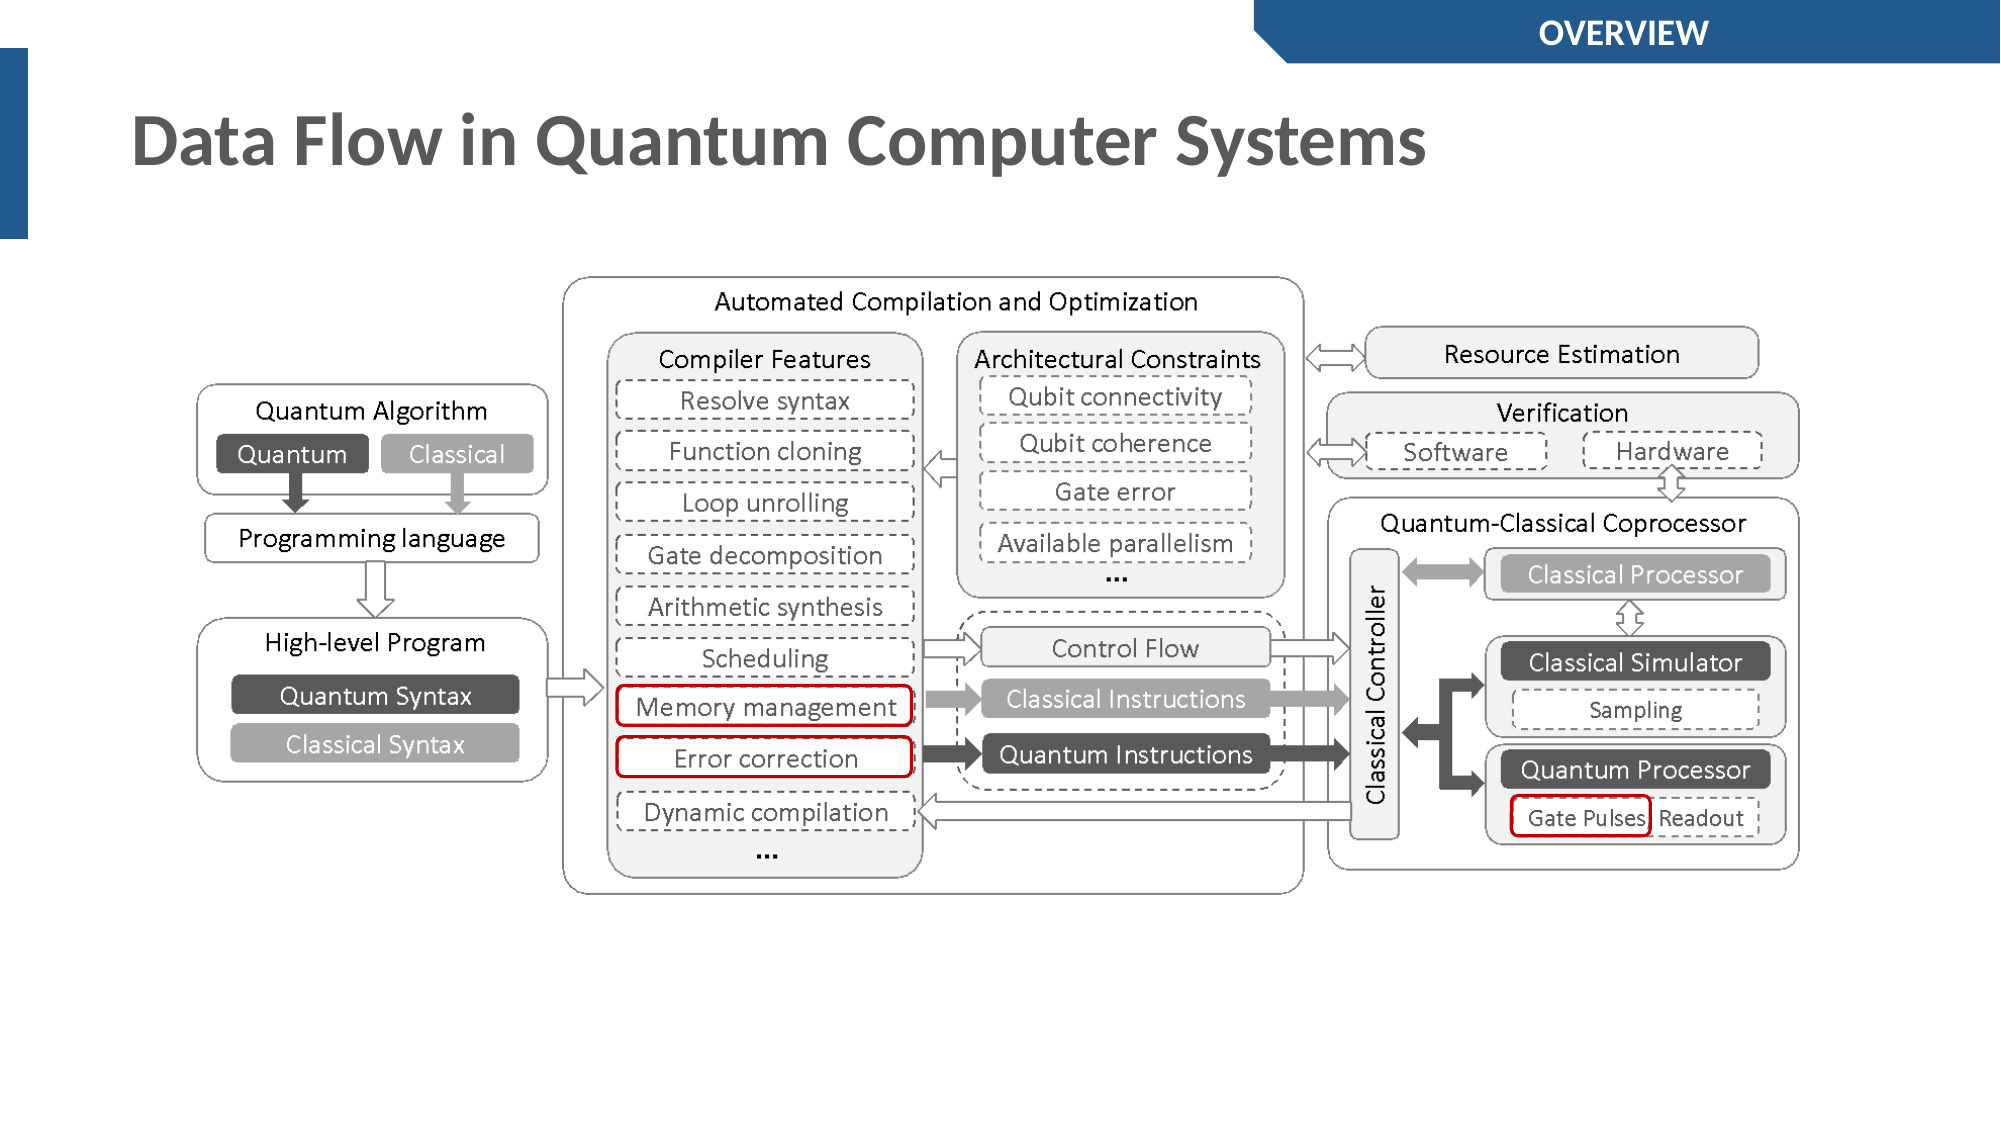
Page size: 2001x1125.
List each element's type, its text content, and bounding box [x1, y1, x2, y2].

text_box [0, 48, 28, 239]
text_box OVERVIEW [1287, 0, 1961, 61]
picture [188, 269, 1805, 902]
text_box Data Flow in Quantum Computer Systems [116, 83, 1812, 190]
text_box [1253, 0, 2000, 64]
